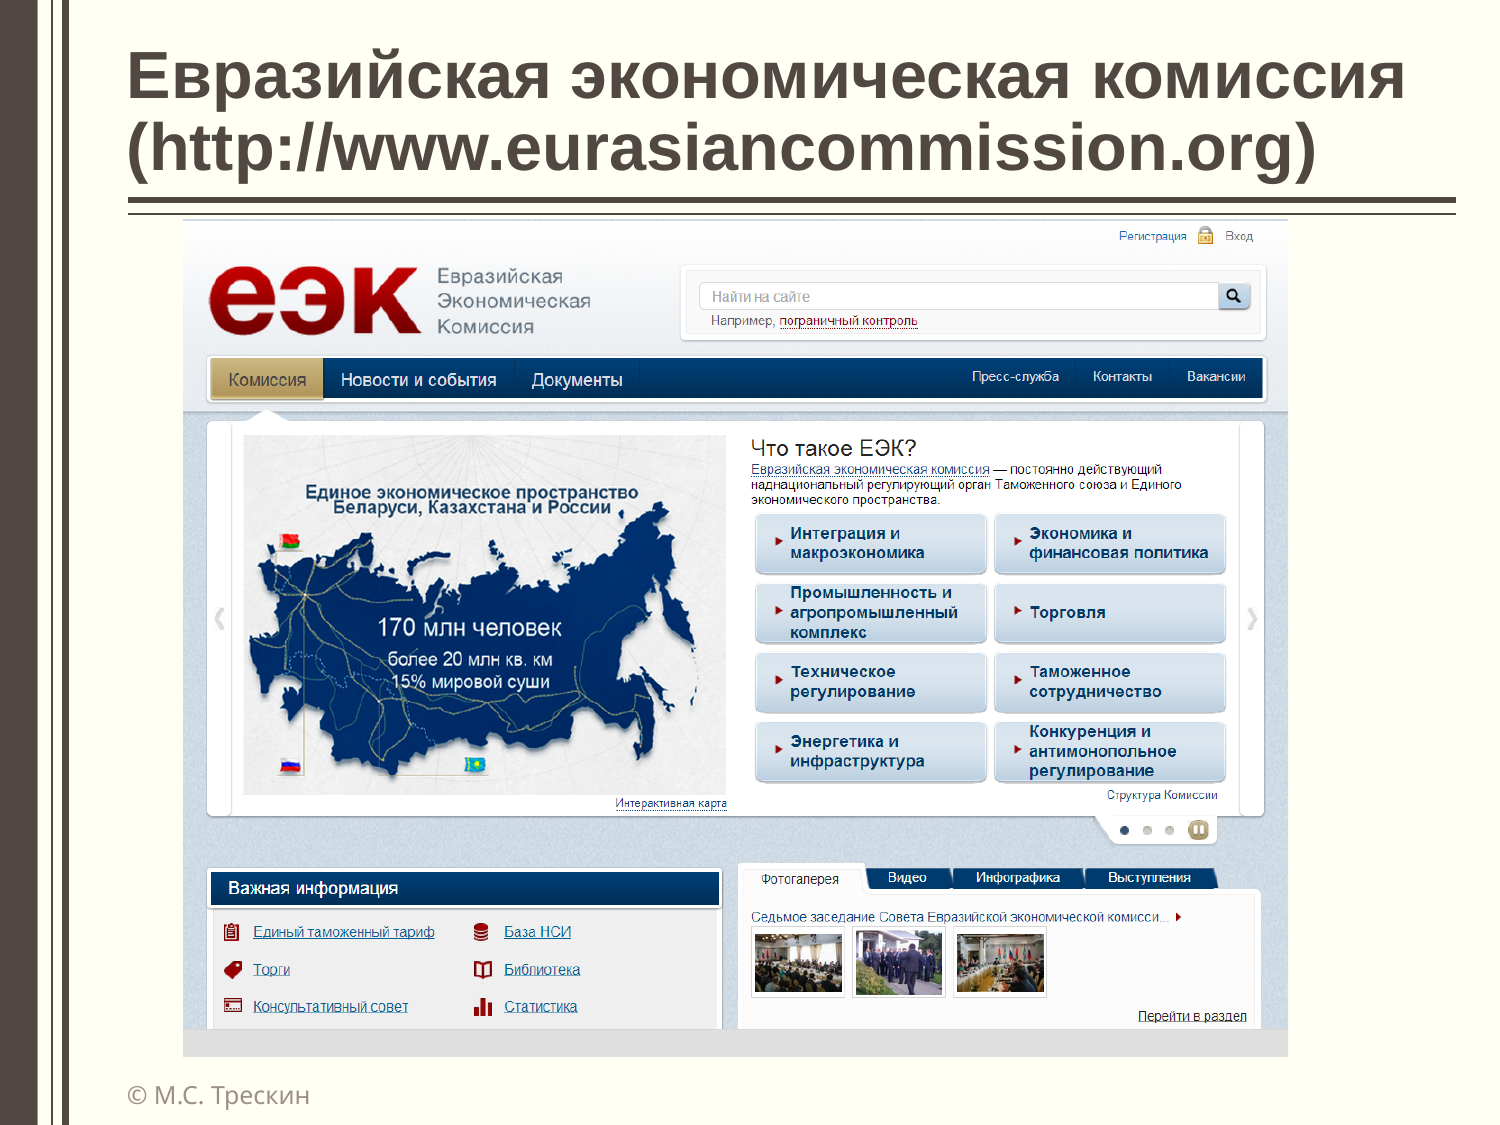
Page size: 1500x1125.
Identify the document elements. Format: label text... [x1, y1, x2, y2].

footer © М.С. Трескин [126, 1066, 905, 1125]
title Евразийская экономическая комиссия (http://www.eurasiancommission.org) [126, 12, 1457, 193]
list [182, 219, 1289, 1057]
